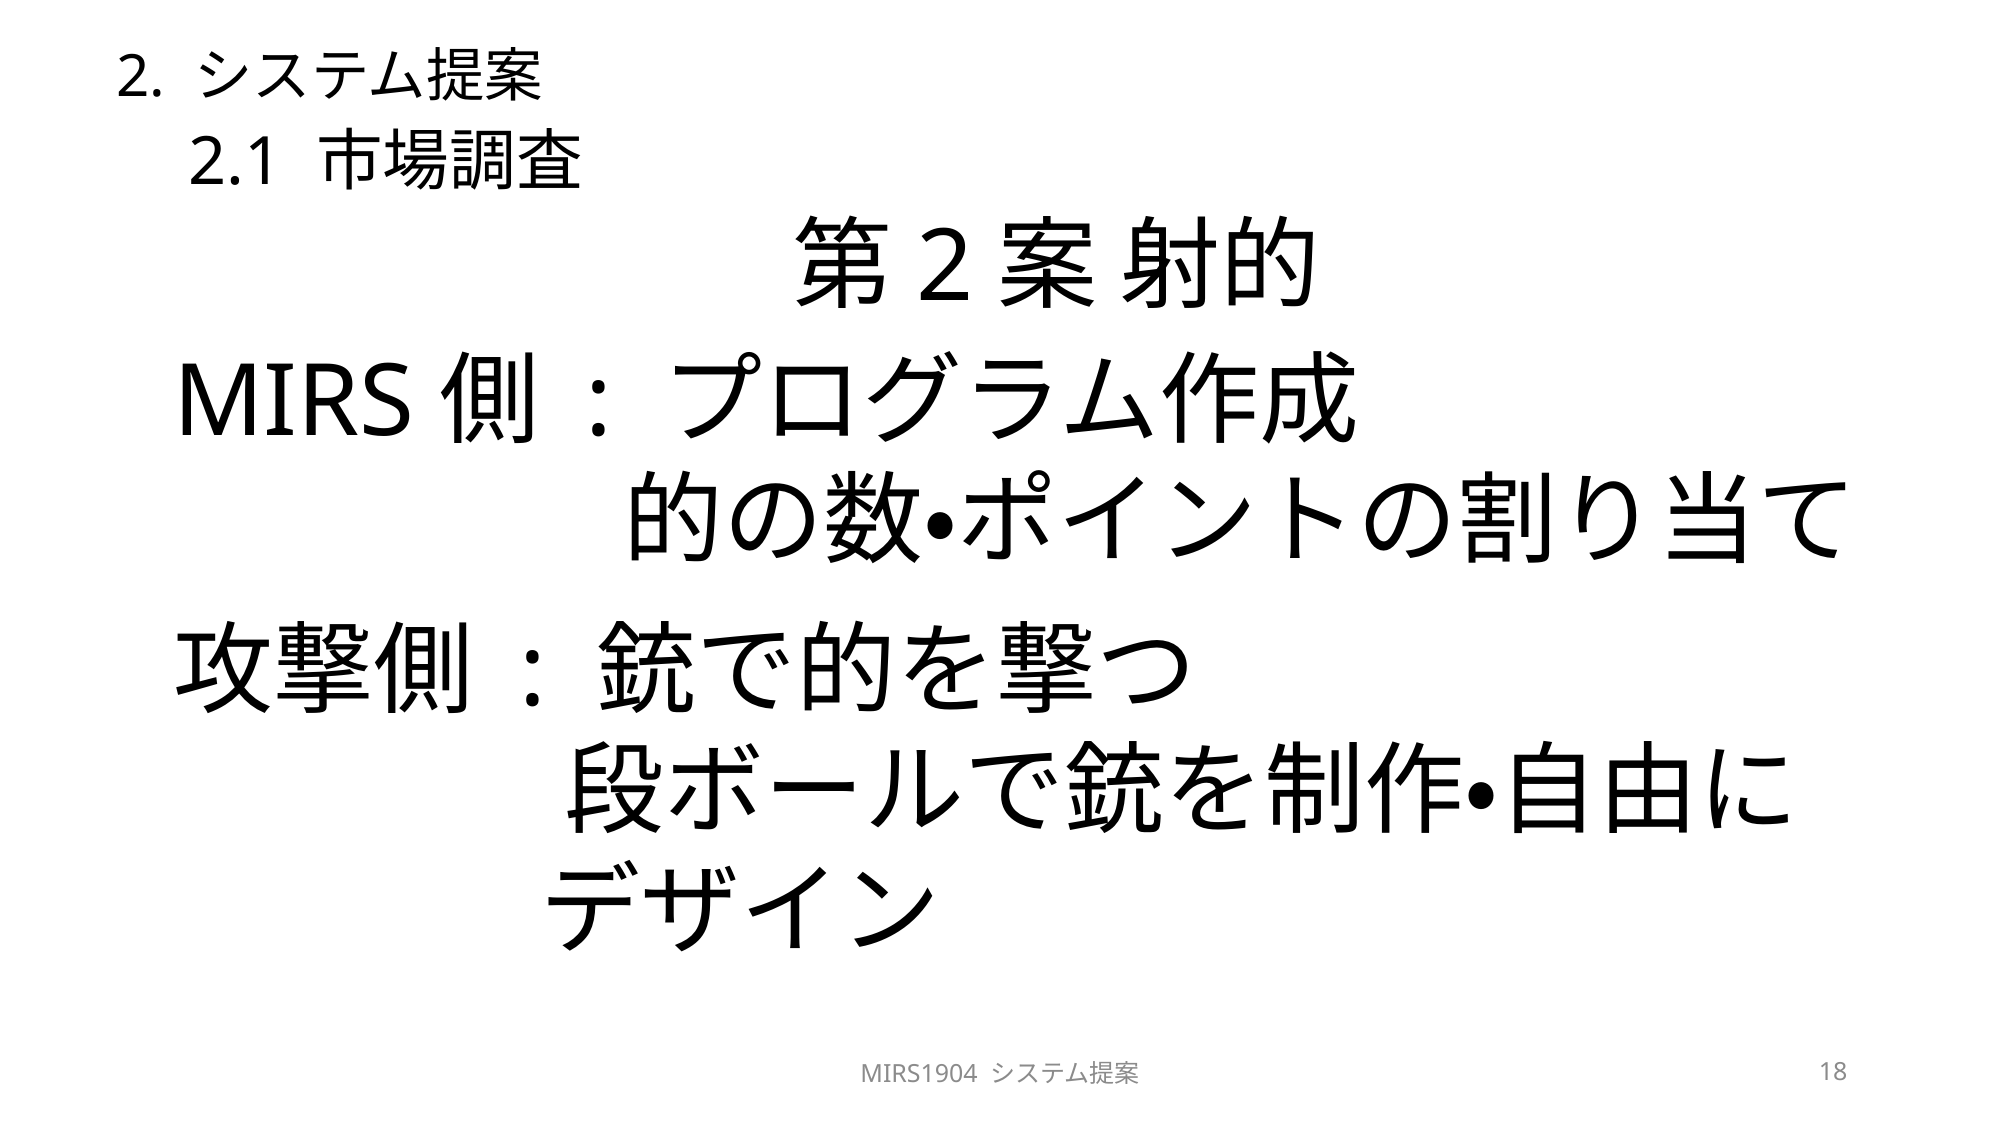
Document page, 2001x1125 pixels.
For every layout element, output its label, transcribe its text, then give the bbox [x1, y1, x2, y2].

title 2. システム提案 [101, 44, 984, 111]
footer MIRS1904 システム提案 [662, 1042, 1338, 1103]
slide_number 18 [1412, 1042, 1863, 1103]
text_box 第2案 射的 [215, 193, 1898, 328]
text_box 2.1 市場調査 [173, 110, 598, 205]
text_box MIRS側 : プログラム作成 的の数・ポイントの割り当て 攻撃側 : 銃で的を撃つ 段ボールで銃を制作・自由に デザイン [158, 328, 1955, 973]
